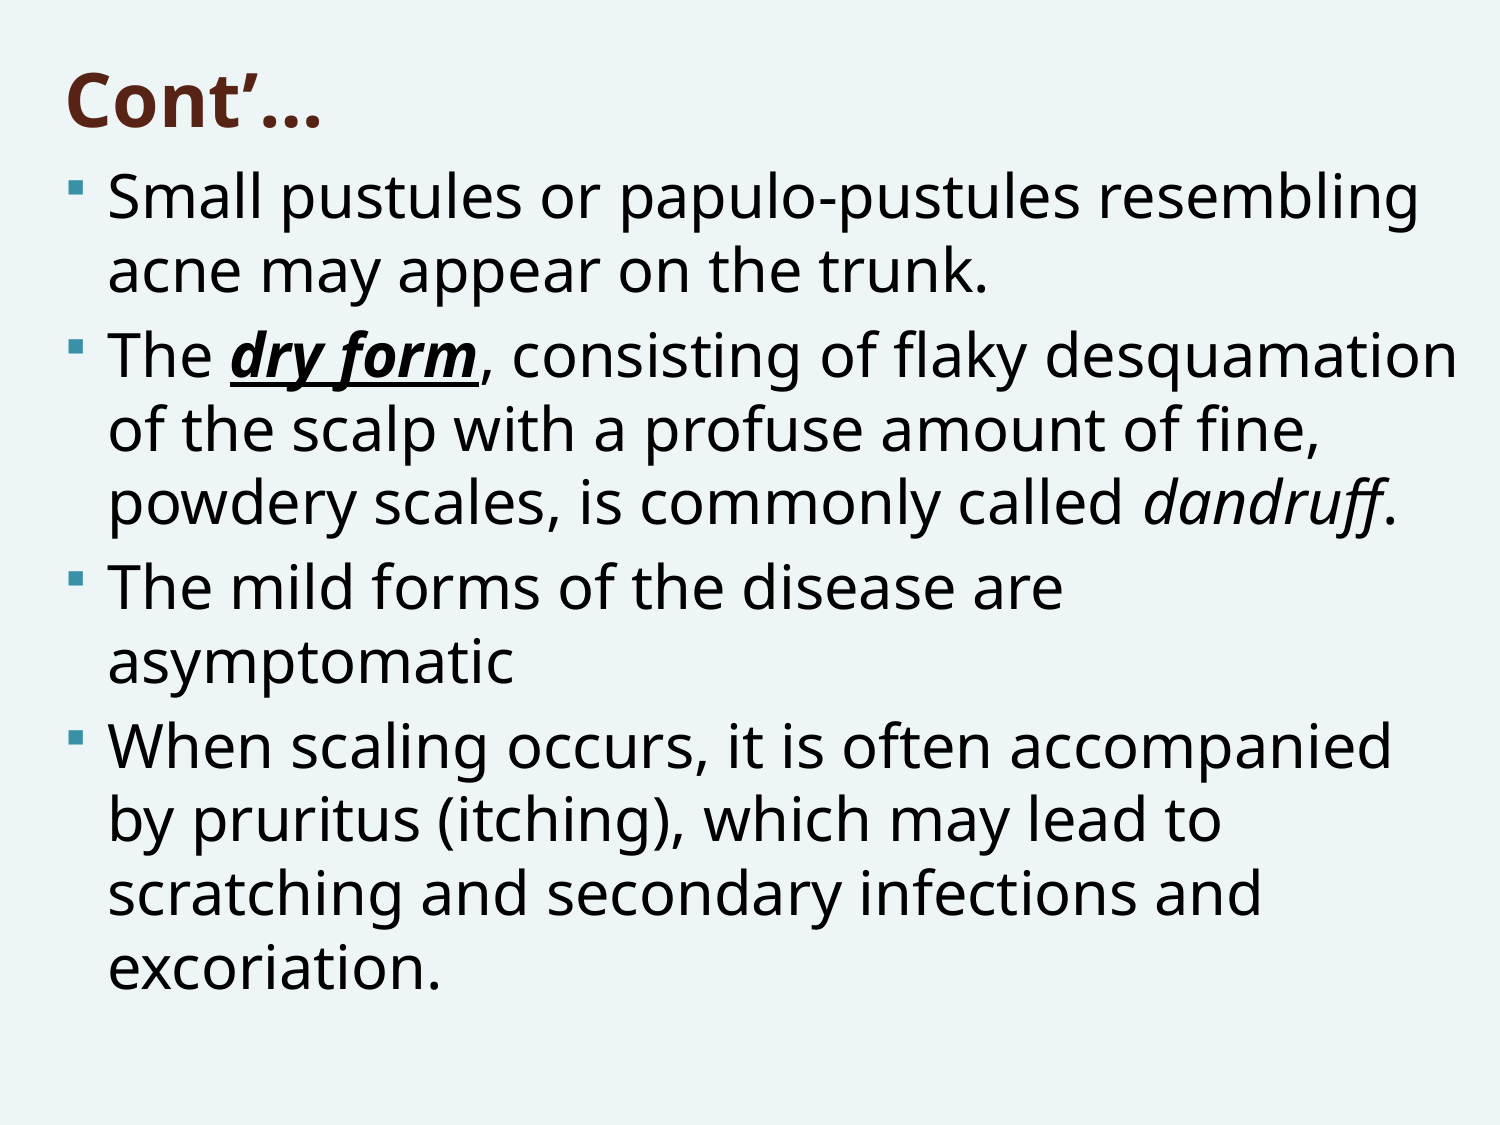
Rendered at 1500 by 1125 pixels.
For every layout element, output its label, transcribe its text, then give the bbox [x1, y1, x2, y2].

title Cont’… [50, 45, 1466, 149]
list Small pustules or papulo-pustules resembling acne may appear on the trunk. The dry form, consisting of flaky desquamation of the scalp with a profuse amount of fine, powdery scales, is commonly called dandruff. The mild forms of the disease are asymptomatic When scaling occurs, it is often accompanied by pruritus (itching), which may lead to scratching and secondary infections and excoriation. [37, 149, 1475, 1088]
